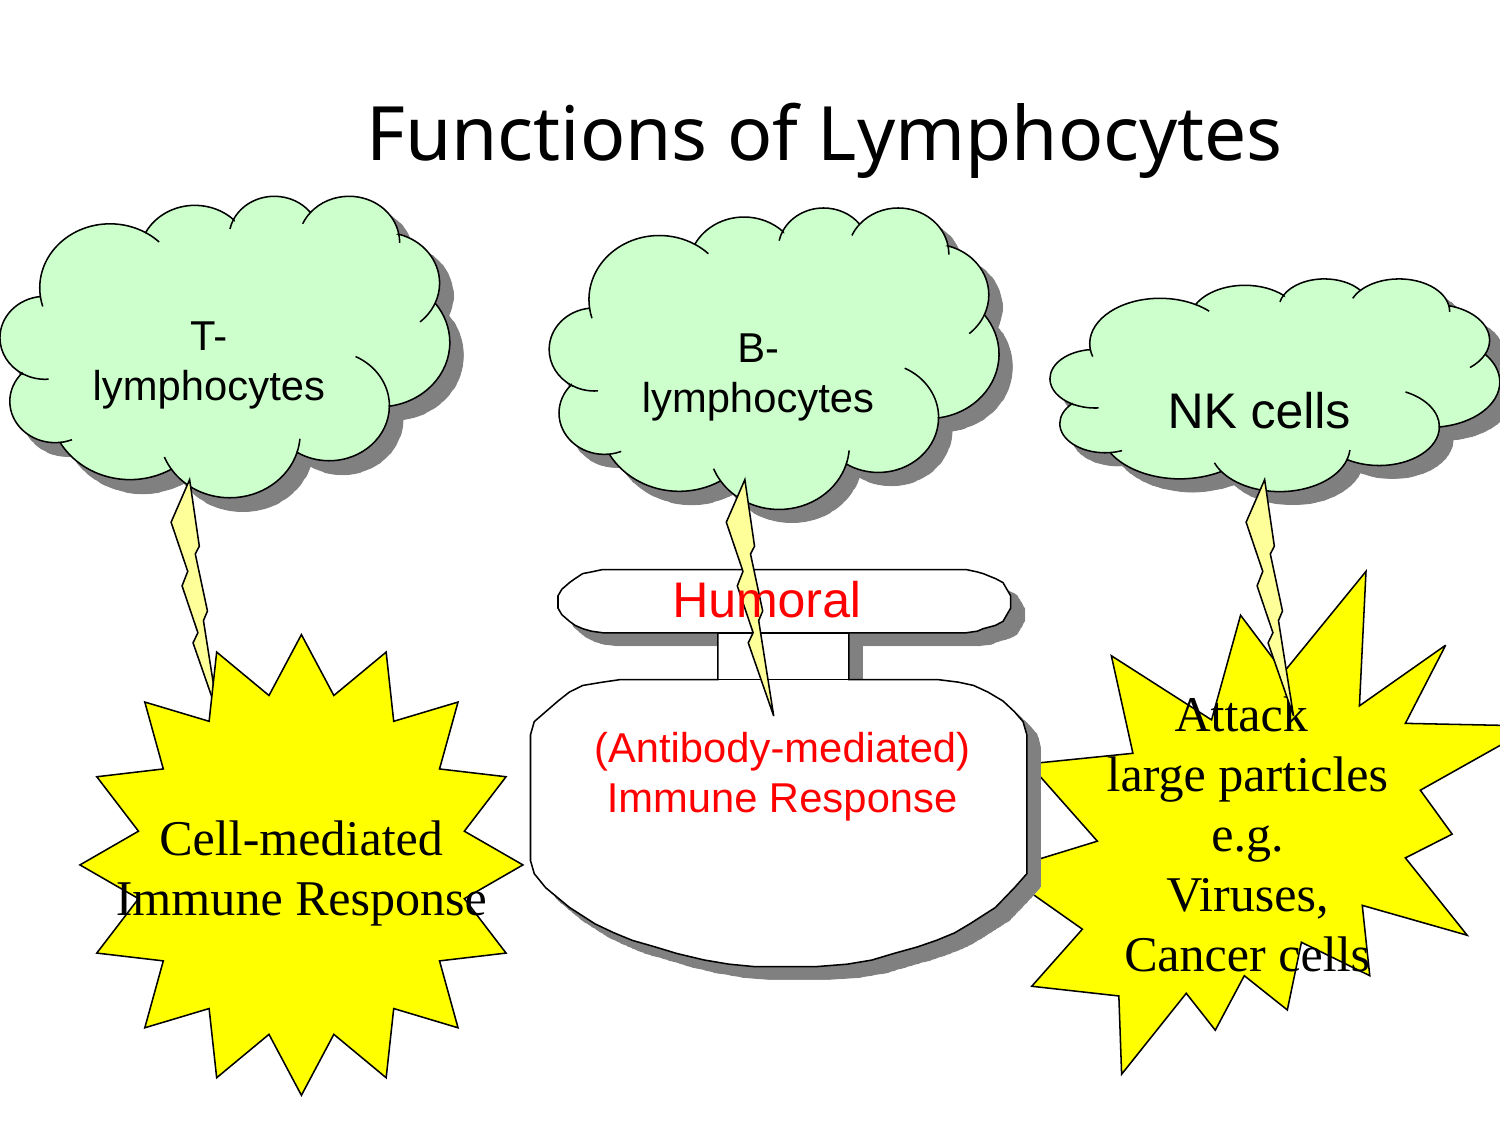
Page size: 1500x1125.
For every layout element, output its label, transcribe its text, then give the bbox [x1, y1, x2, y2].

text_box NK cells [1049, 278, 1500, 492]
text_box (Antibody-mediated) Immune Response [530, 635, 1027, 967]
text_box T-lymphocytes [0, 196, 450, 498]
text_box [726, 479, 755, 559]
text_box Attack large particles e.g. Viruses, Cancer cells [1031, 571, 1500, 1075]
text_box Humoral [609, 559, 939, 635]
text_box [171, 479, 213, 695]
title Functions of Lymphocytes [150, 53, 1500, 208]
text_box [748, 635, 774, 717]
text_box B-lymphocytes [549, 207, 1000, 510]
text_box [1246, 479, 1294, 717]
text_box (Antibody-mediated) Immune Response [558, 569, 609, 633]
text_box Cell-mediated Immune Response [79, 634, 523, 1096]
text_box (Antibody-mediated) Immune Response [939, 569, 1011, 633]
